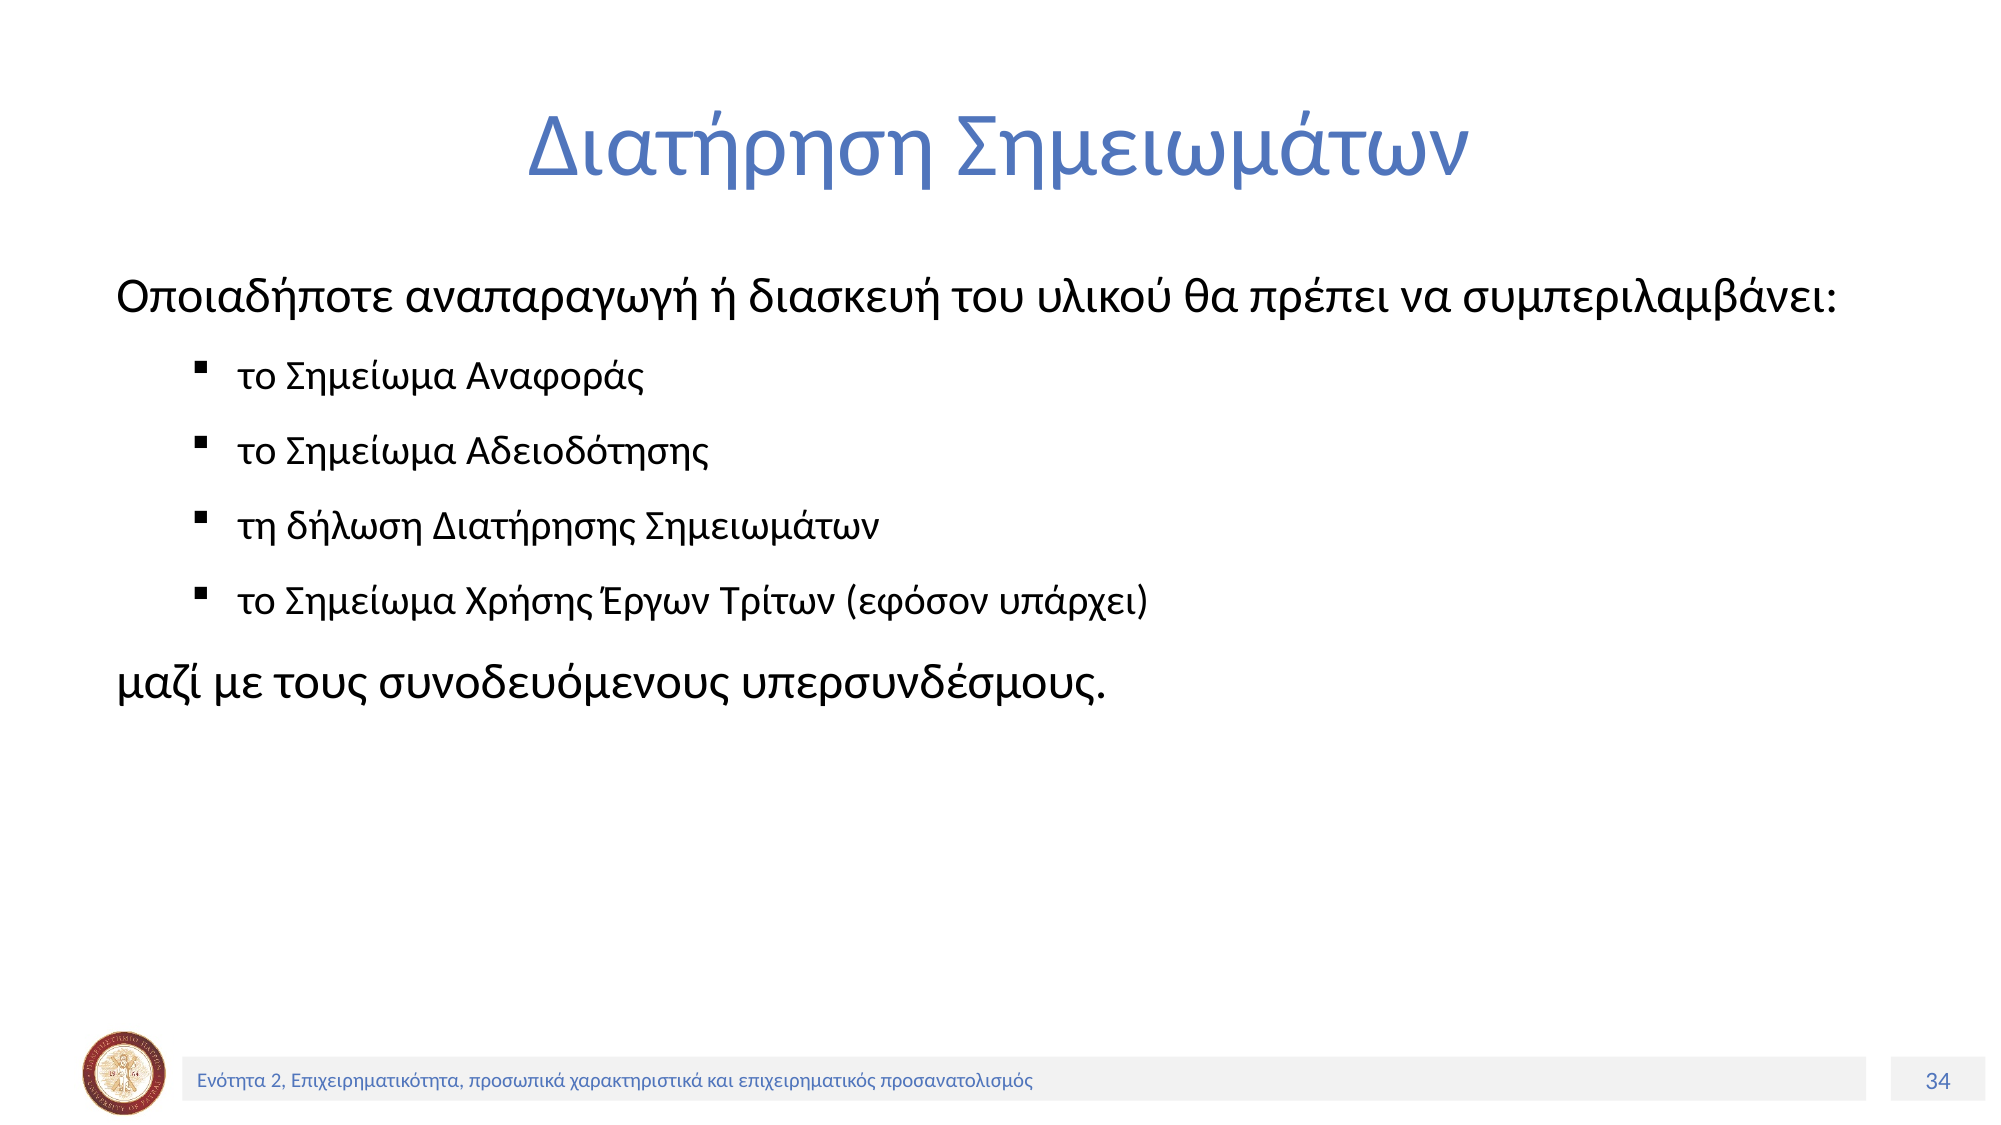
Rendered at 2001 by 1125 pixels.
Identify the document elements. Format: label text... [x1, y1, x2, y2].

picture [74, 1023, 174, 1123]
list Οποιαδήποτε αναπαραγωγή ή διασκευή του υλικού θα πρέπει να συμπεριλαμβάνει: το Σημείωμα Αναφοράς το Σημείωμα Αδειοδότησης τη δήλωση Διατήρησης Σημειωμάτων το Σημείωμα Χρήσης Έργων Τρίτων (εφόσον υπάρχει) μαζί με τους συνοδευόμενους υπερσυνδέσμους. [101, 255, 1902, 998]
title Διατήρηση Σημειωμάτων [99, 45, 1900, 233]
